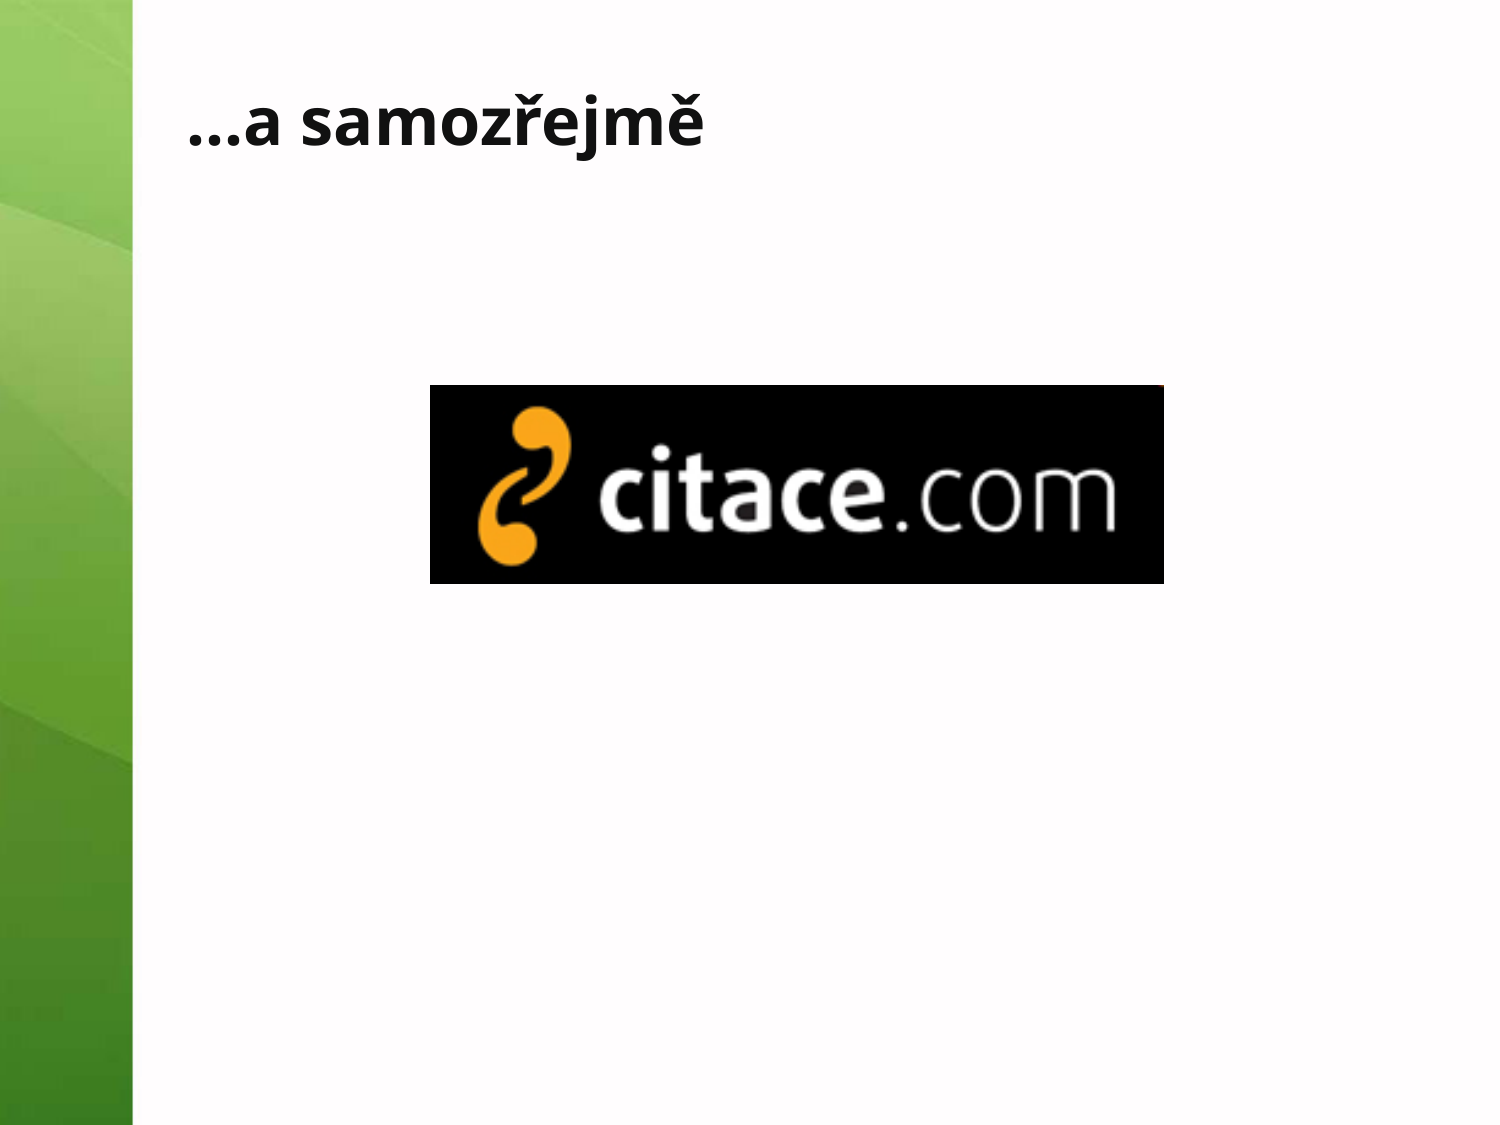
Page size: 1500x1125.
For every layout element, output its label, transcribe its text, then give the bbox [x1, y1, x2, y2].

title …a samozřejmě [170, 77, 1448, 162]
picture [0, 0, 1500, 1125]
